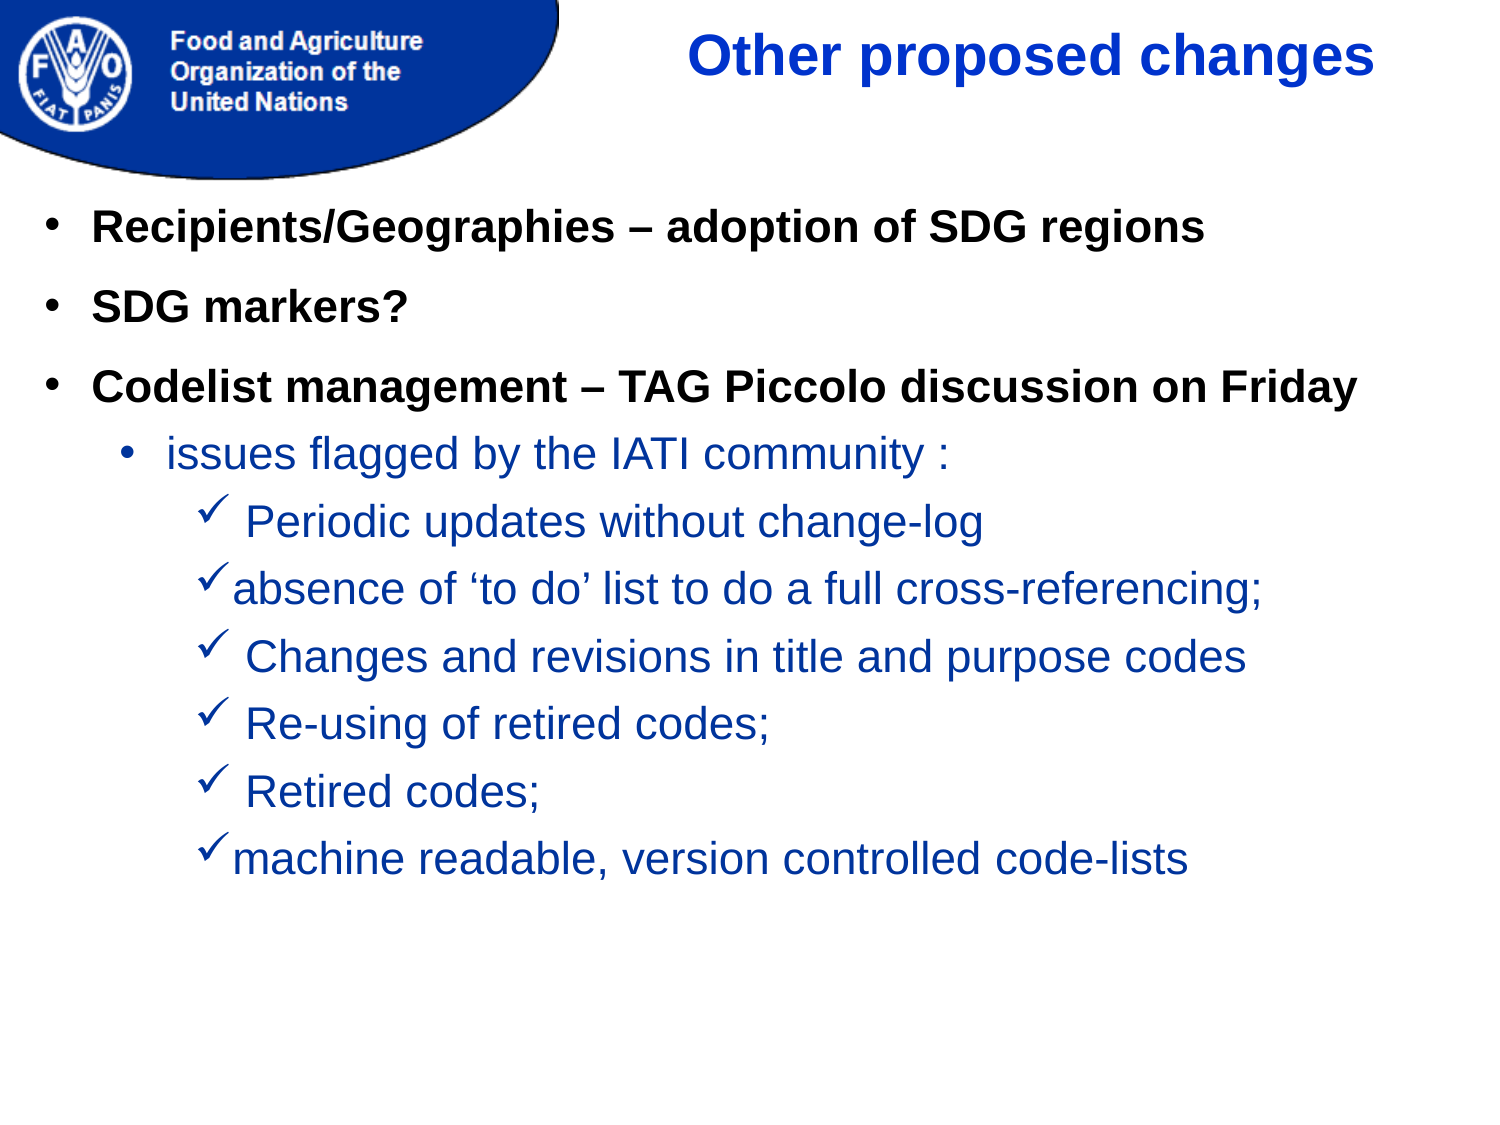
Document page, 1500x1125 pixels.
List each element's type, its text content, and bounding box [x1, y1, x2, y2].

text_box Recipients/Geographies – adoption of SDG regions SDG markers? Codelist management – TAG Piccolo discussion on Friday issues flagged by the IATI community : Periodic updates without change-log absence of ‘to do’ list to do a full cross-referencing; Changes and revisions in title and purpose codes Re-using of retired codes; Retired codes; machine readable, version controlled code-lists [29, 189, 1471, 942]
text_box Other proposed changes [581, 9, 1483, 95]
picture [0, 0, 559, 185]
